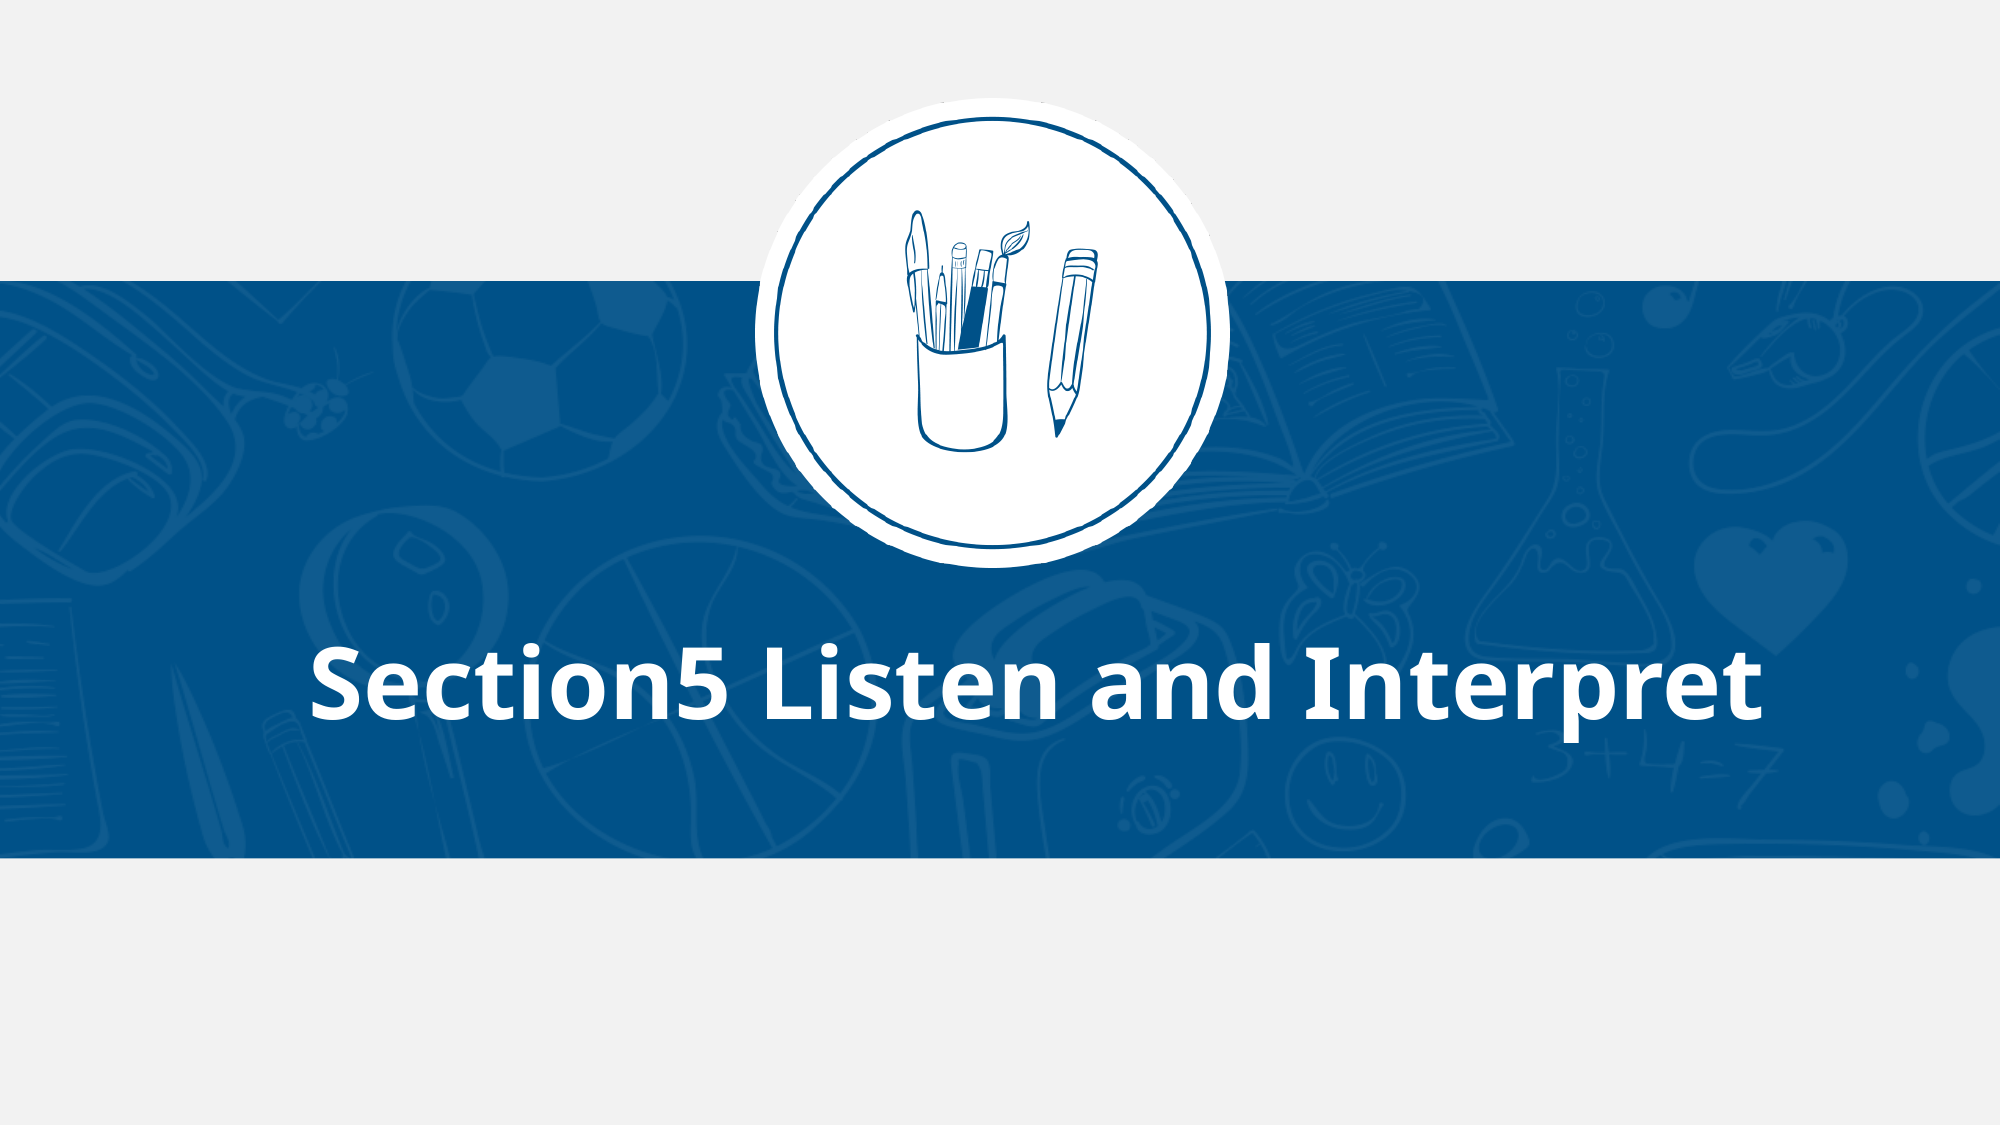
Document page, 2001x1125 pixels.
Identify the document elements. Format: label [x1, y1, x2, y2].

picture [741, 84, 1246, 582]
text_box [0, 281, 2000, 859]
